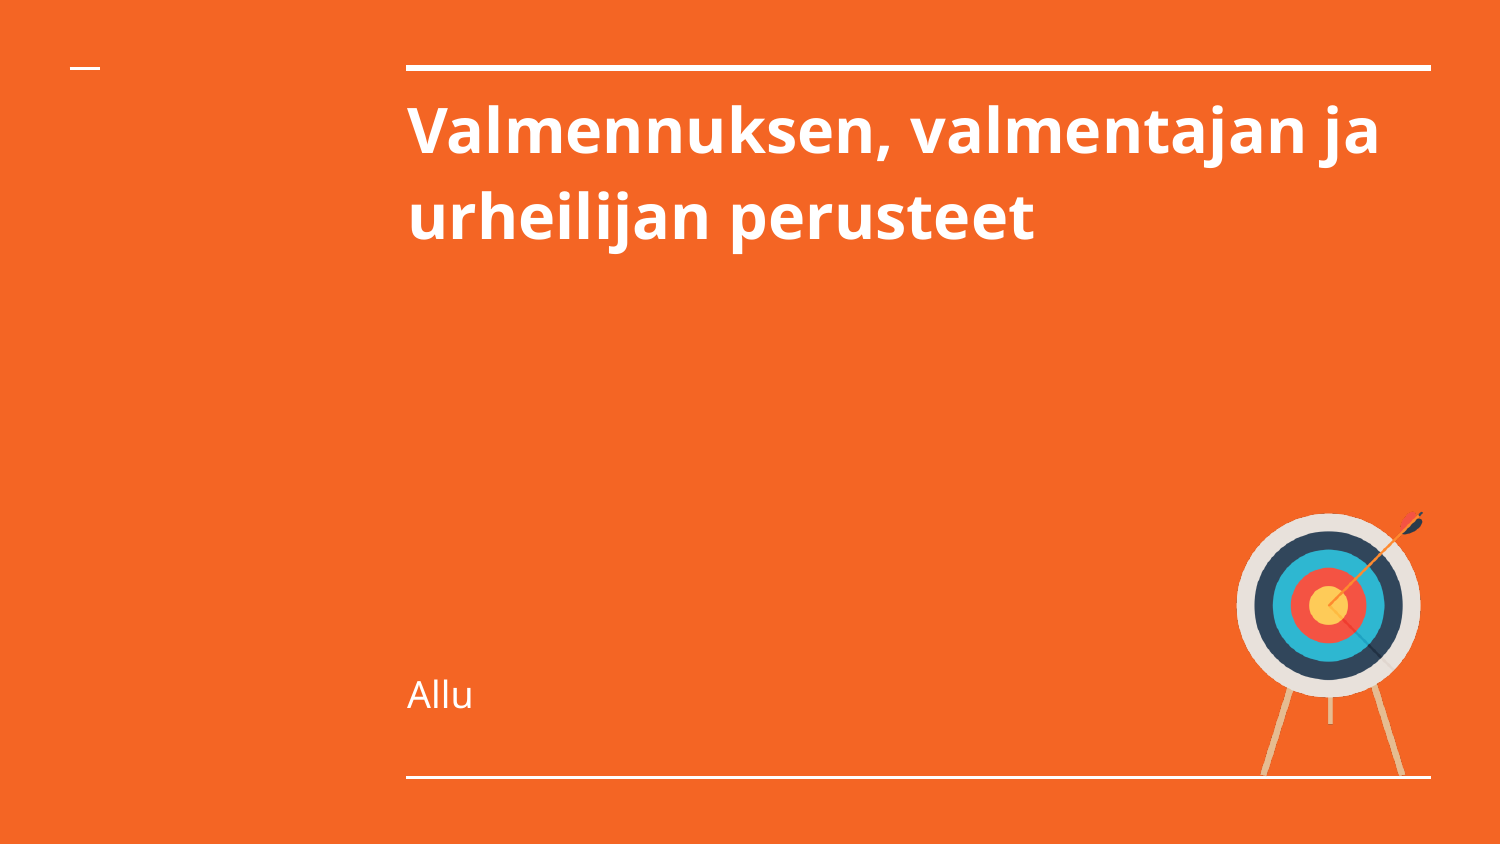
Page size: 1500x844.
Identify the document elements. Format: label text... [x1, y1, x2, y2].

title Valmennuksen, valmentajan ja urheilijan perusteet [392, 71, 1431, 325]
picture [1157, 472, 1500, 816]
subtitle Allu [392, 531, 1152, 735]
